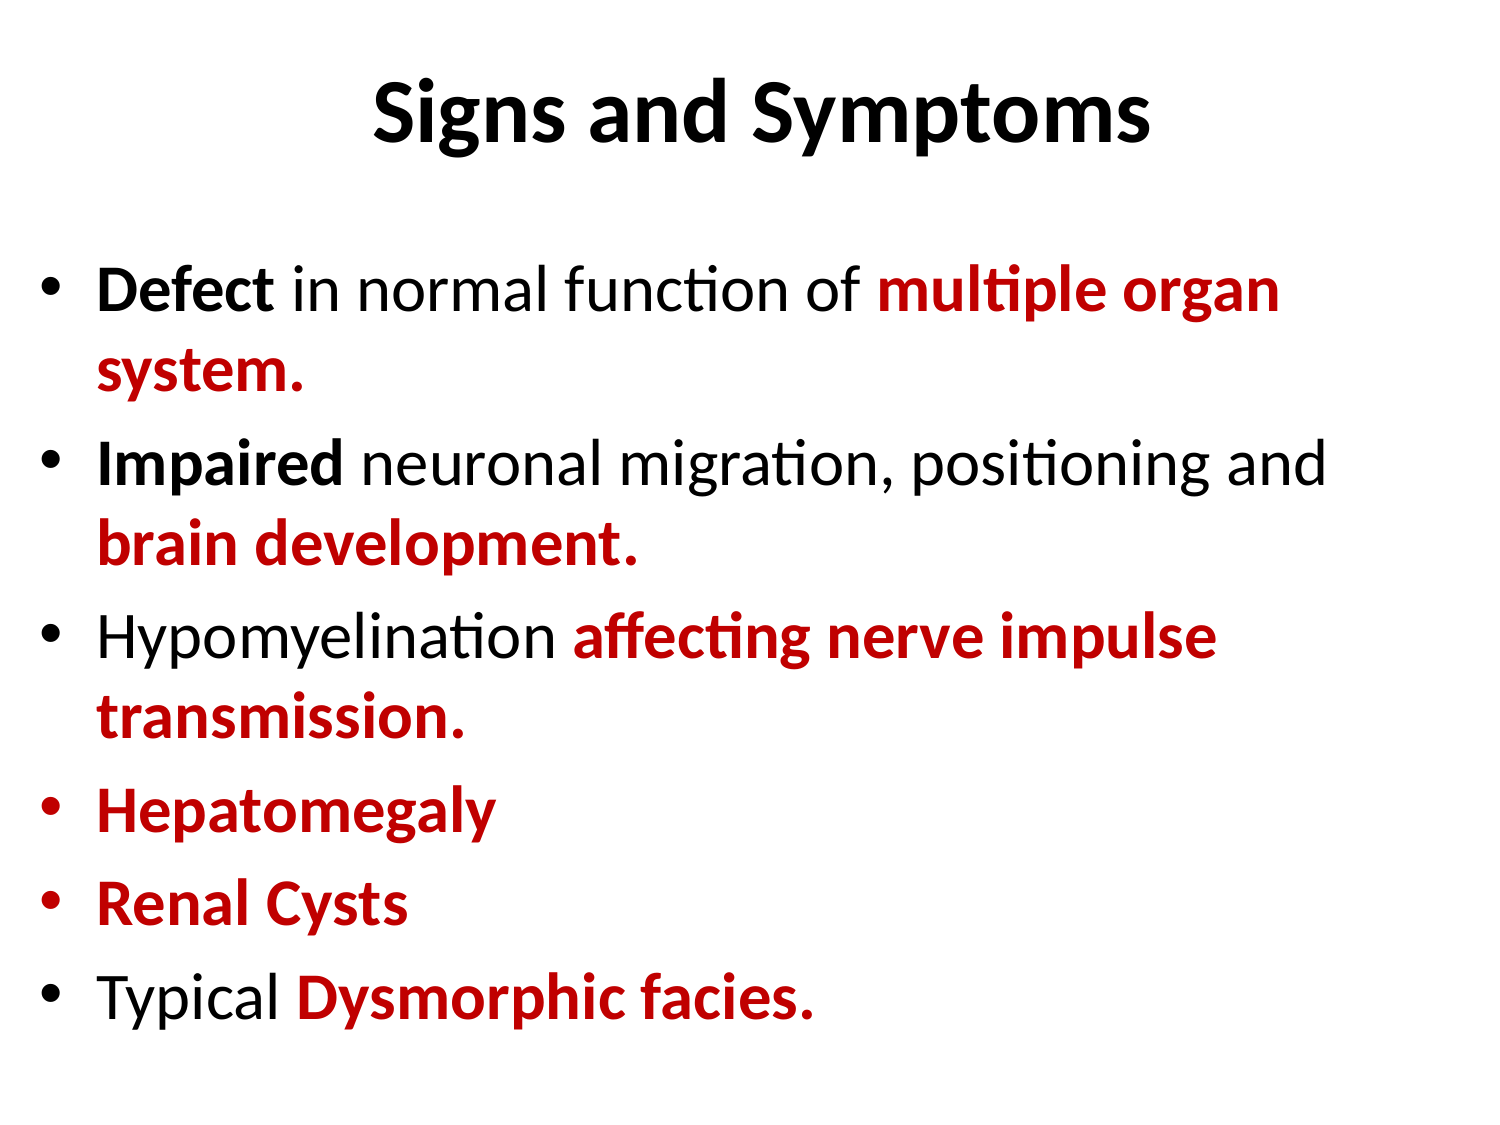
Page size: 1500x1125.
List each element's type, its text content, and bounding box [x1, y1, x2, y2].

list Defect in normal function of multiple organ system. Impaired neuronal migration, positioning and brain development. Hypomyelination affecting nerve impulse transmission. Hepatomegaly Renal Cysts Typical Dysmorphic facies. [24, 237, 1500, 1100]
title Signs and Symptoms [87, 12, 1438, 200]
